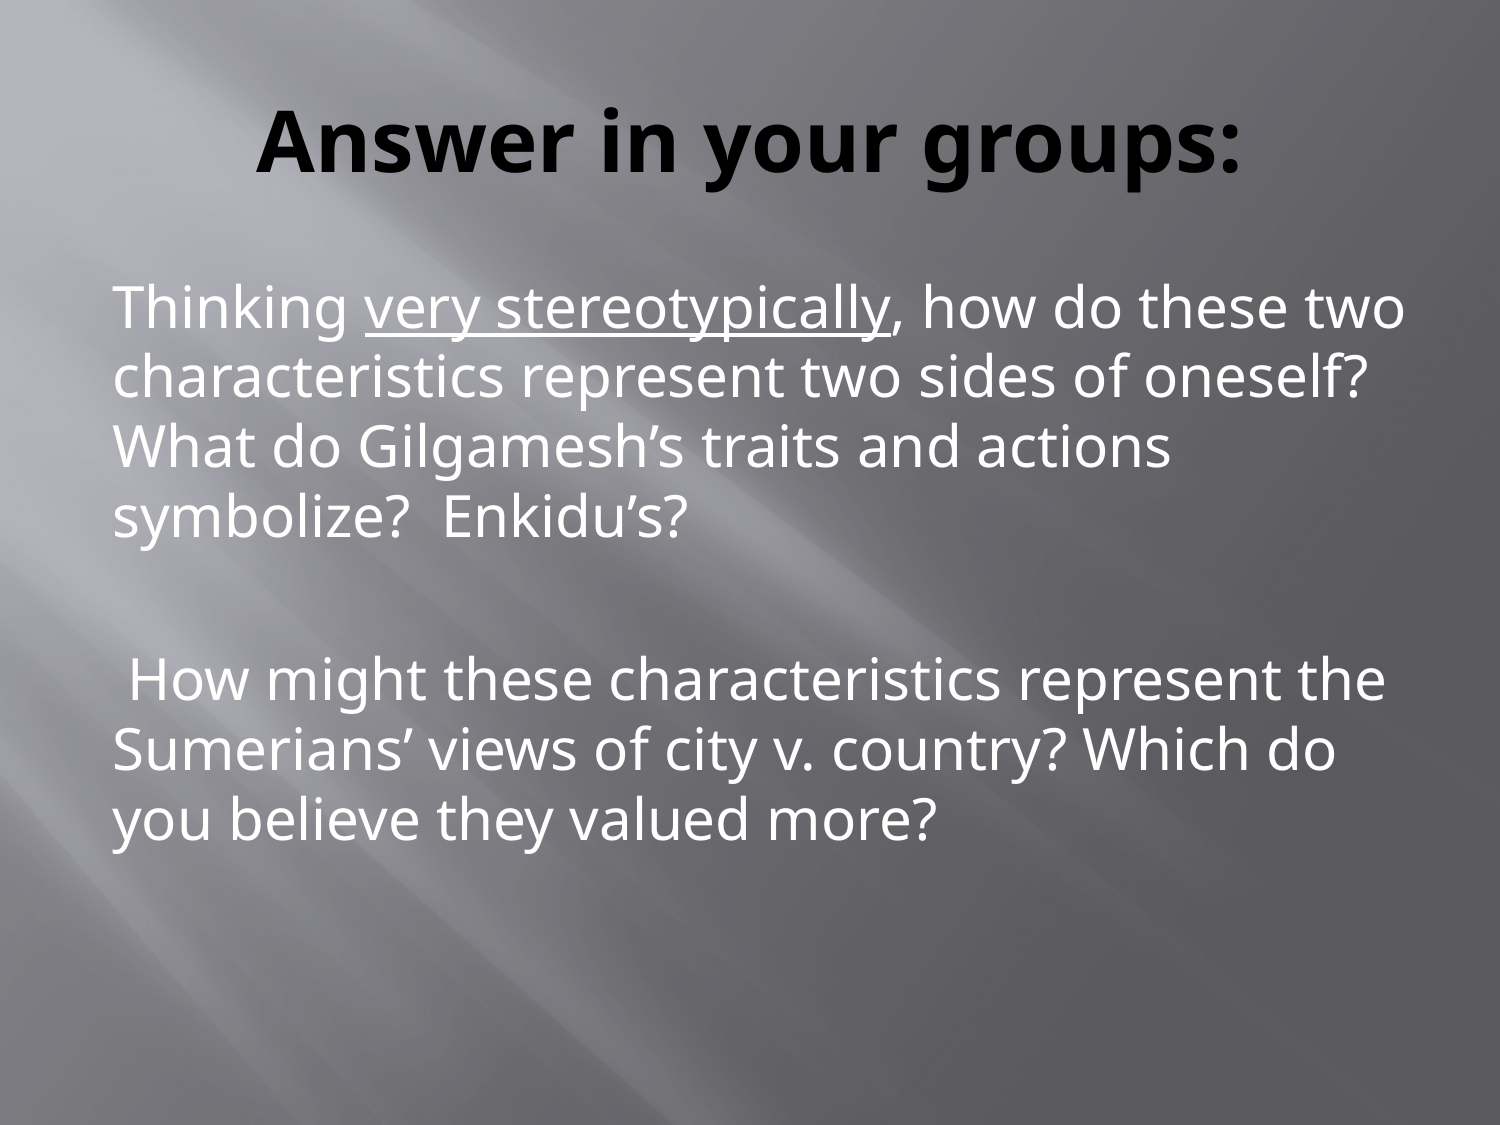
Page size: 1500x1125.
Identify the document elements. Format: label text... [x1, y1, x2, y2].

title Answer in your groups: [75, 45, 1425, 233]
list Thinking very stereotypically, how do these two characteristics represent two sides of oneself? What do Gilgamesh’s traits and actions symbolize? Enkidu’s? How might these characteristics represent the Sumerians’ views of city v. country? Which do you believe they valued more? [75, 262, 1425, 1035]
